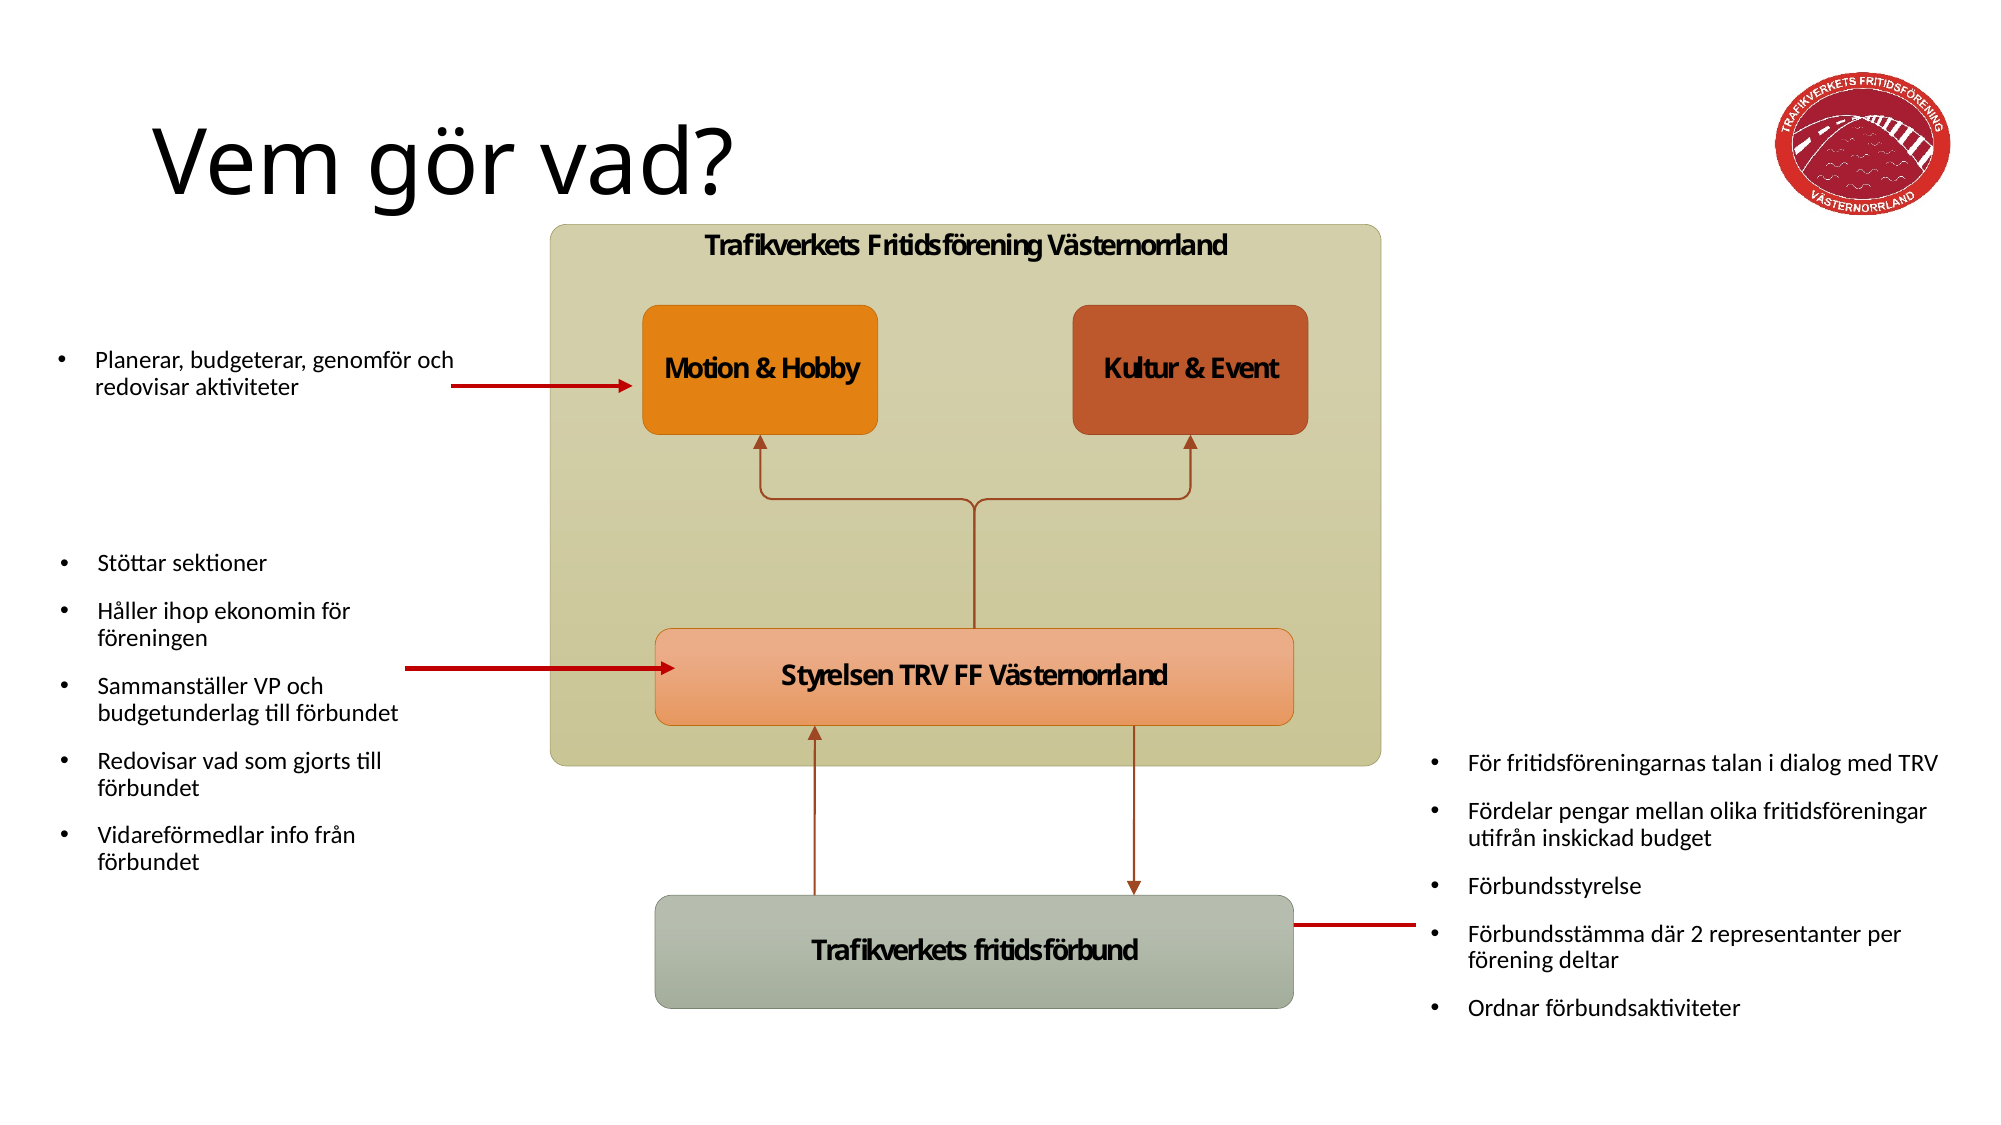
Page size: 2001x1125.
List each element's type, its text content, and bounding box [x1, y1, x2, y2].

text_box Stöttar sektioner Håller ihop ekonomin för föreningen Sammanställer VP och budgetunderlag till förbundet Redovisar vad som gjorts till förbundet Vidareförmedlar info från förbundet [44, 542, 475, 923]
title Vem gör vad? [137, 56, 1863, 274]
picture [545, 218, 1383, 1010]
picture [1774, 71, 1951, 216]
text_box För fritidsföreningarnas talan i dialog med TRV Fördelar pengar mellan olika fritidsföreningar utifrån inskickad budget Förbundsstyrelse Förbundsstämma där 2 representanter per förening deltar Ordnar förbundsaktiviteter [1415, 742, 1969, 1069]
list Planerar, budgeterar, genomför och redovisar aktiviteter [42, 339, 475, 432]
